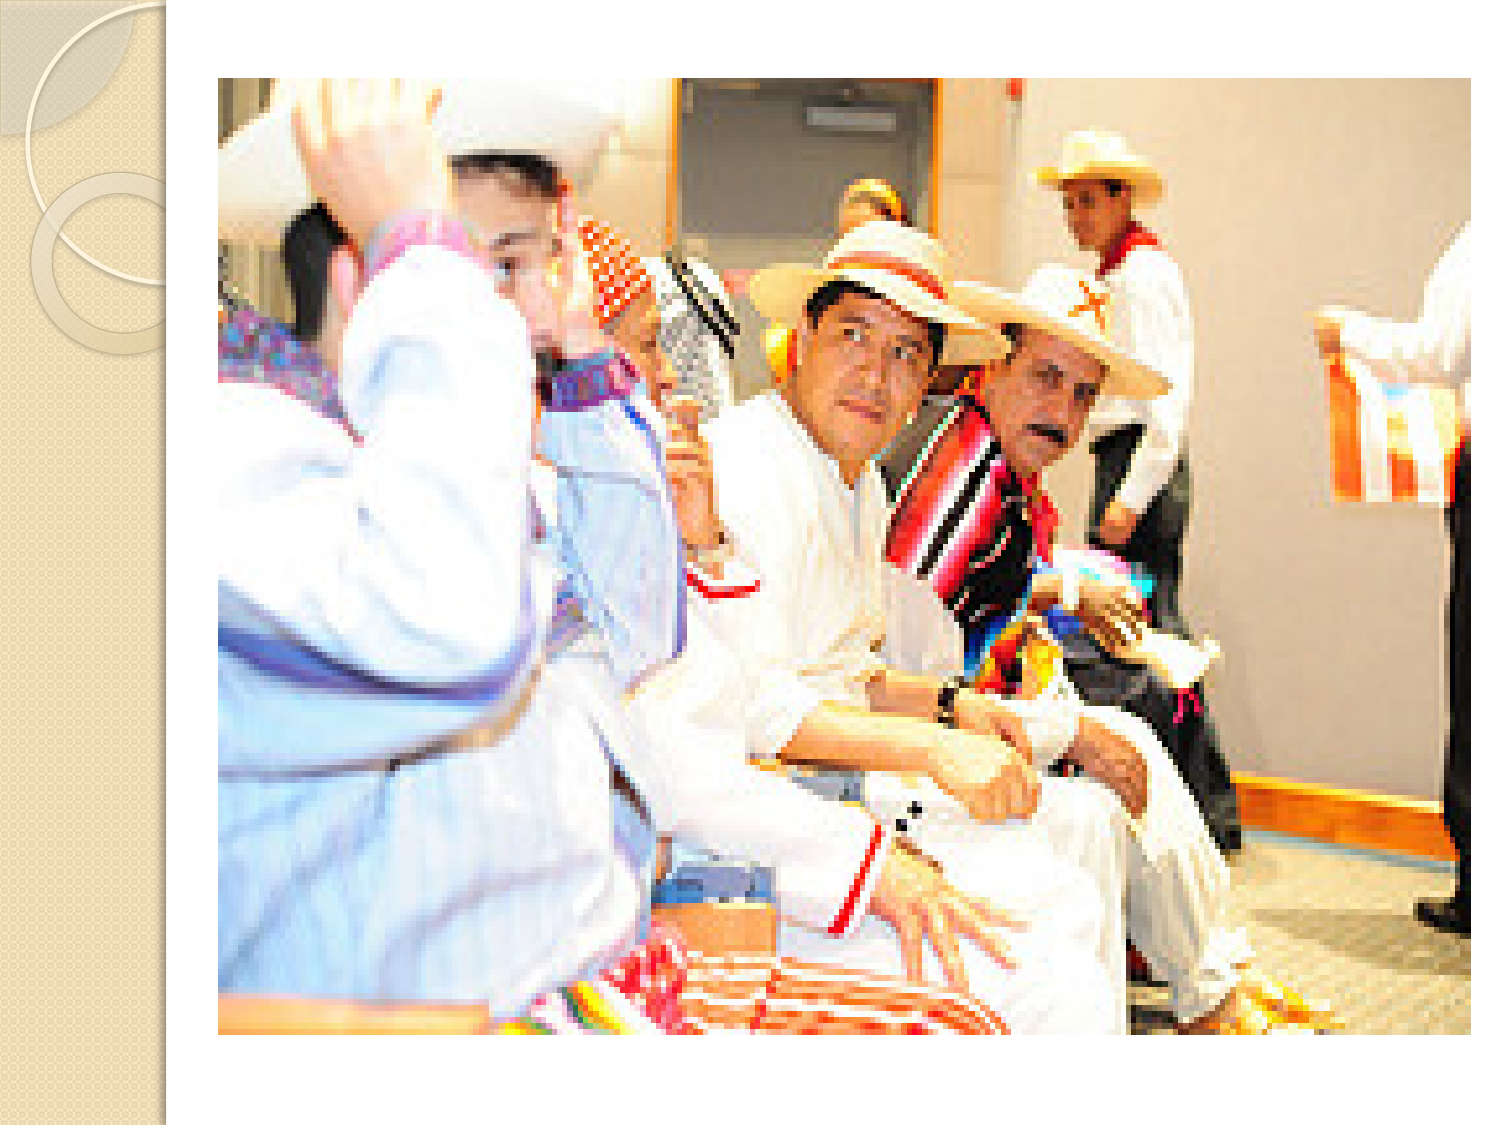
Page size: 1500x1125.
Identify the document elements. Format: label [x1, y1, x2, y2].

picture [218, 77, 1471, 1036]
